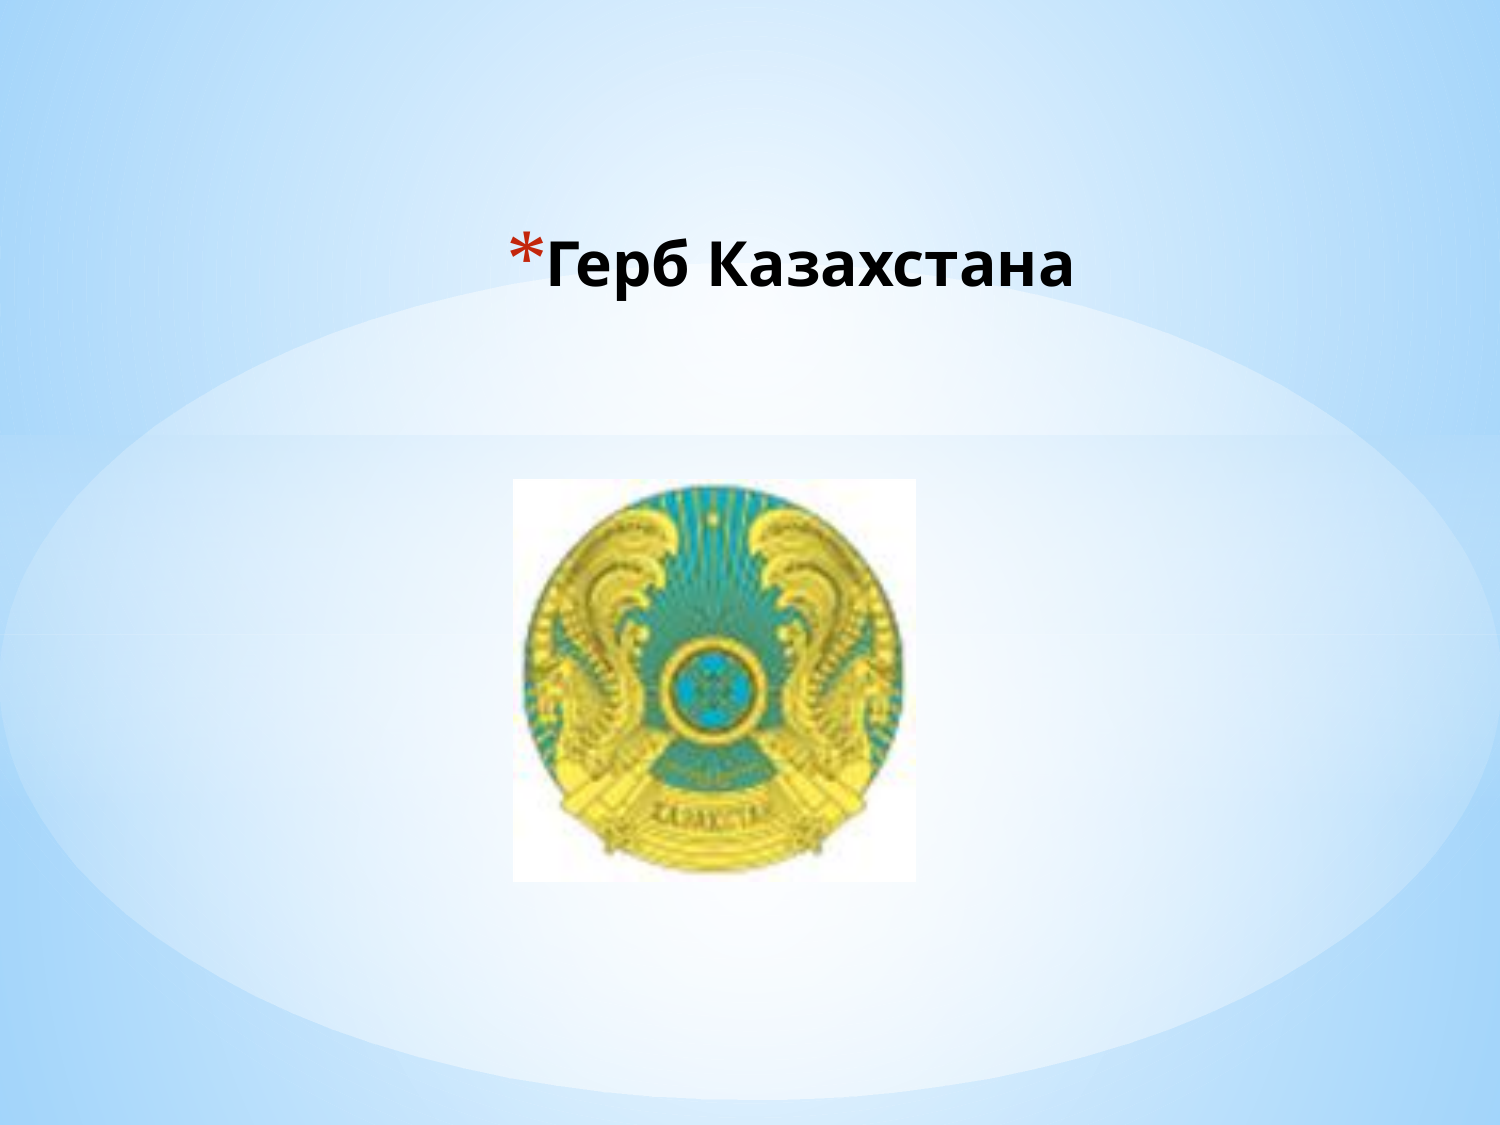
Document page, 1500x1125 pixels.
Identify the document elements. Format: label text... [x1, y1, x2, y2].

title Герб Казахстана [492, 208, 1117, 307]
picture [513, 479, 916, 882]
